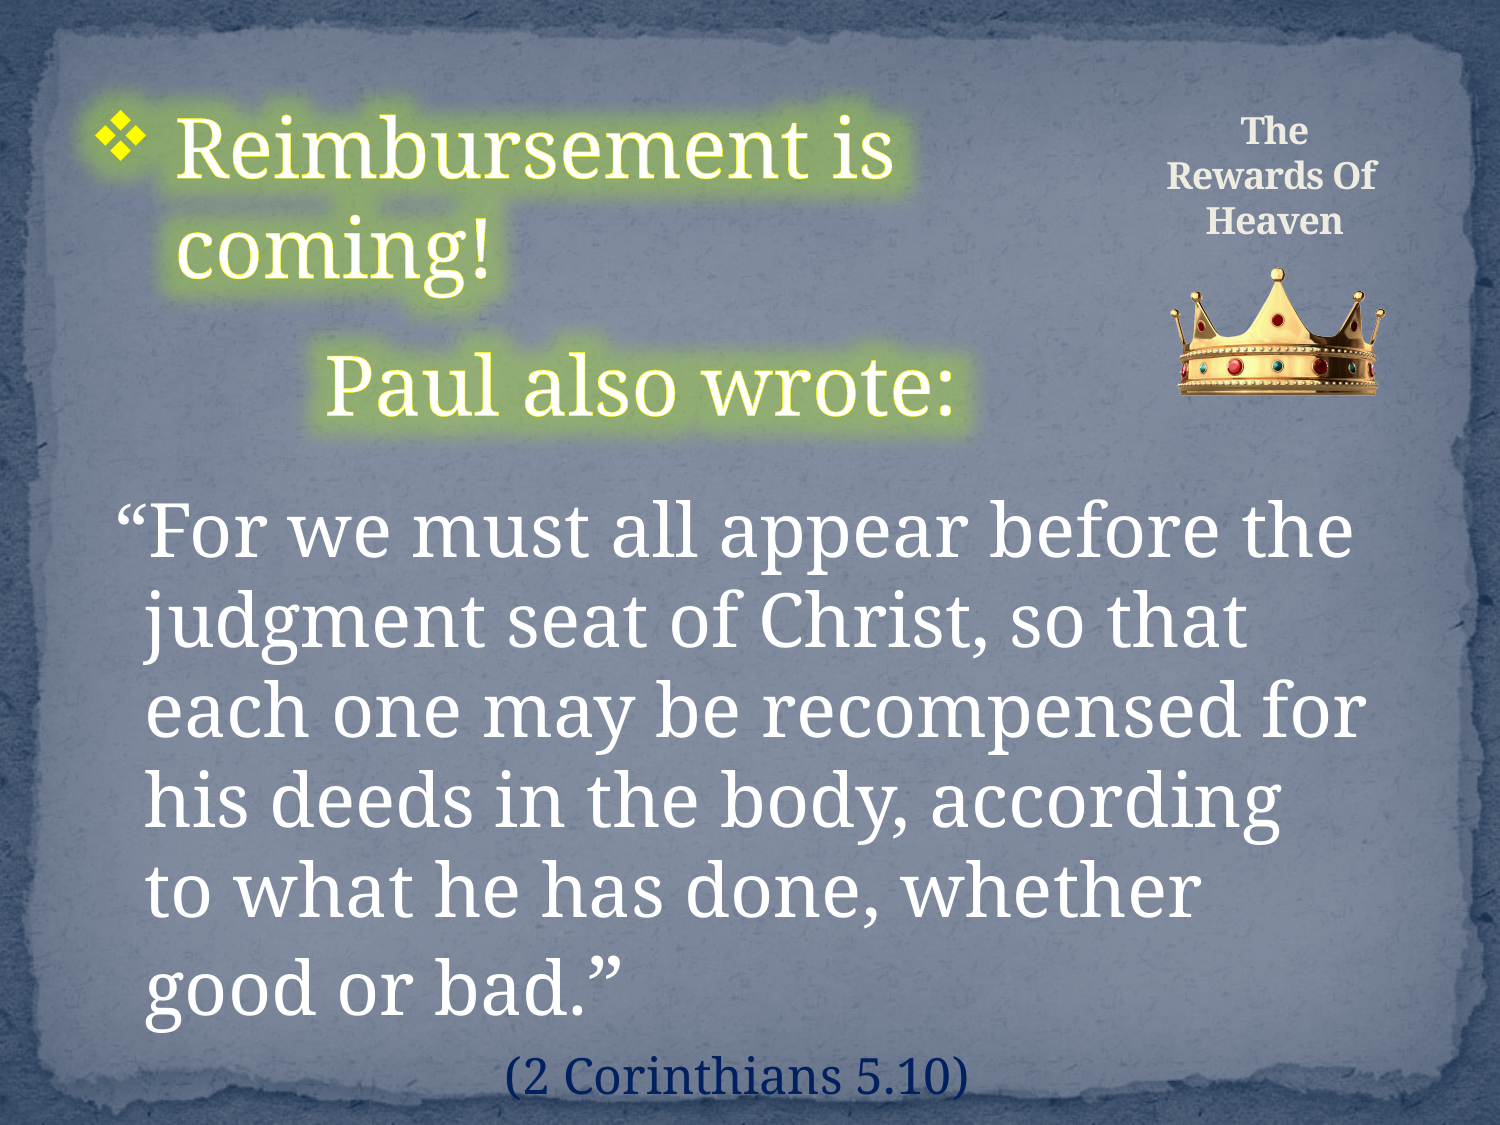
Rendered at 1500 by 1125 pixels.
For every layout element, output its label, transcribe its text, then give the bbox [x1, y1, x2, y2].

text_box “For we must all appear before the judgment seat of Christ, so that each one may be recompensed for his deeds in the body, according to what he has done, whether good or bad.” (2 Corinthians 5.10) [99, 474, 1388, 1113]
text_box Reimbursement is coming! Paul also wrote: [75, 87, 1088, 463]
title The Rewards Of Heaven [1120, 74, 1438, 250]
picture [1162, 249, 1394, 414]
